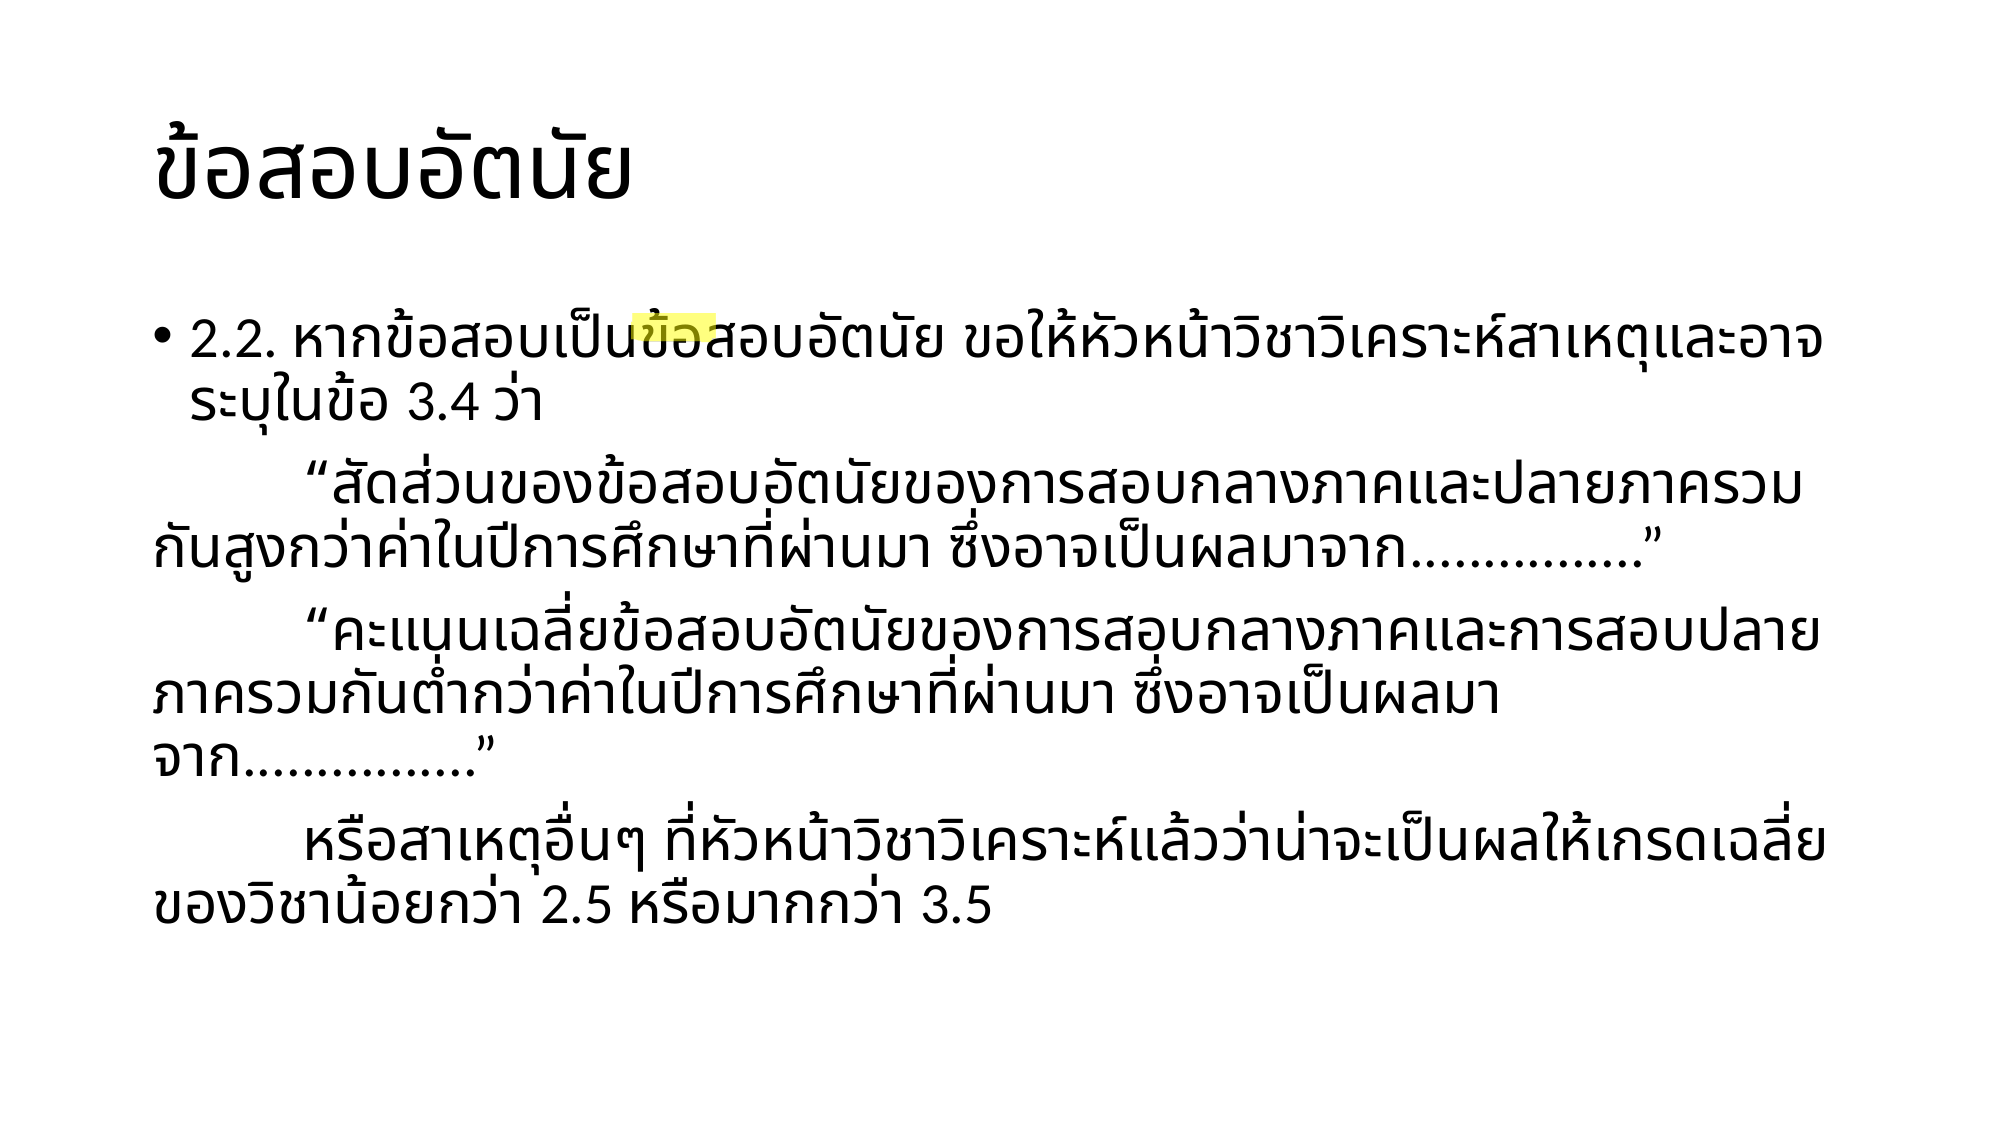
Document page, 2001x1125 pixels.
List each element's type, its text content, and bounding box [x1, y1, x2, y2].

title ข้อสอบอัตนัย [137, 59, 1863, 278]
list 2.2. หากข้อสอบเป็นข้อสอบอัตนัย ขอให้หัวหน้าวิชาวิเคราะห์สาเหตุและอาจระบุในข้อ 3.4 ว่า “สัดส่วนของข้อสอบอัตนัยของการสอบกลางภาคและปลายภาครวมกันสูงกว่าค่าในปีการศึกษาที่ผ่านมา ซึ่งอาจเป็นผลมาจาก................” “คะแนนเฉลี่ยข้อสอบอัตนัยของการสอบกลางภาคและการสอบปลายภาครวมกันต่ำกว่าค่าในปีการศึกษาที่ผ่านมา ซึ่งอาจเป็นผลมาจาก................” หรือสาเหตุอื่นๆ ที่หัวหน้าวิชาวิเคราะห์แล้วว่าน่าจะเป็นผลให้เกรดเฉลี่ยของวิชาน้อยกว่า 2.5 หรือมากกว่า 3.5 [137, 299, 1863, 1014]
picture [631, 313, 726, 359]
